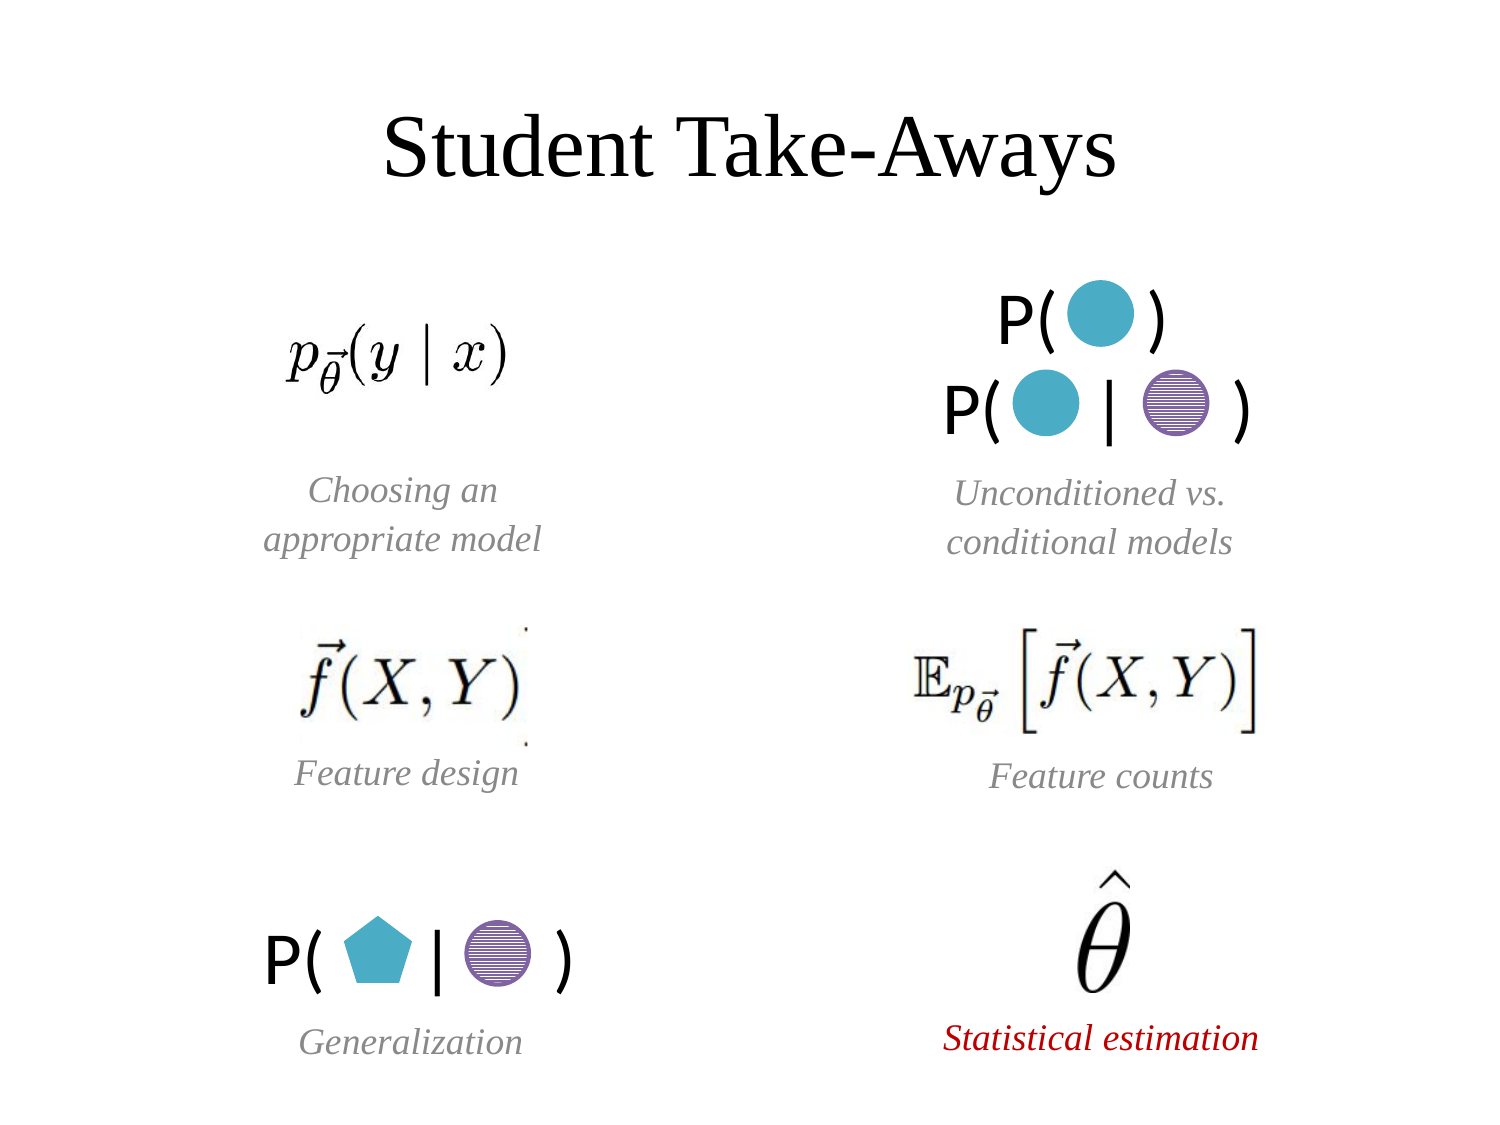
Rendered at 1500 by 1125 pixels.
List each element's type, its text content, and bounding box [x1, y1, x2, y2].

title Student Take-Aways [75, 45, 1425, 233]
picture [907, 608, 1268, 755]
picture [1075, 866, 1130, 994]
text_box Feature counts [953, 761, 1249, 830]
text_box Generalization [236, 971, 586, 1104]
text_box Feature design [244, 704, 569, 833]
picture [300, 602, 528, 769]
text_box Unconditioned vs. conditional models [900, 453, 1280, 573]
picture [275, 309, 517, 403]
text_box Choosing an appropriate model [239, 453, 566, 583]
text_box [248, 899, 589, 1007]
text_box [927, 260, 1267, 457]
text_box Statistical estimation [906, 991, 1296, 1076]
